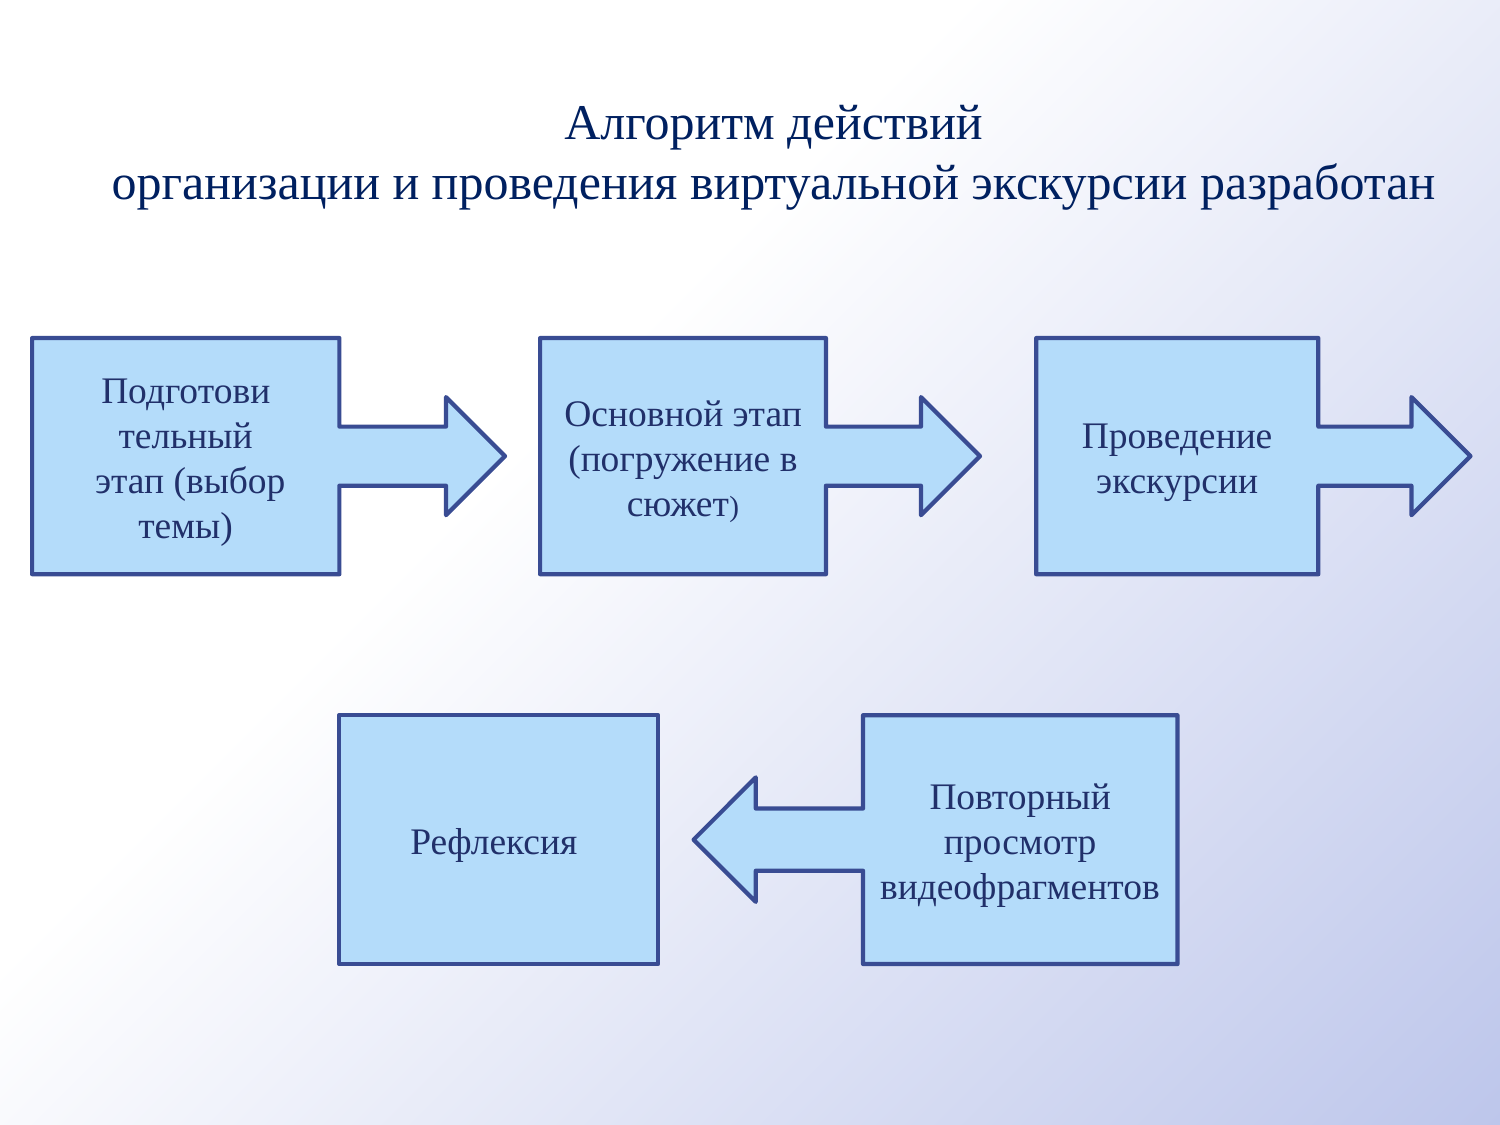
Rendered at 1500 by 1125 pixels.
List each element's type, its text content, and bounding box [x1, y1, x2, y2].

text_box Рефлексия [337, 713, 660, 966]
title Алгоритм действий организации и проведения виртуальной экскурсии разработан [88, 66, 1459, 232]
text_box Повторный просмотр видеофрагментов [691, 713, 1180, 967]
text_box Проведение экскурсии [1034, 335, 1473, 577]
text_box Основной этап (погружение в сюжет) [538, 335, 983, 577]
text_box Подготови тельный этап (выбор темы) [30, 335, 508, 577]
